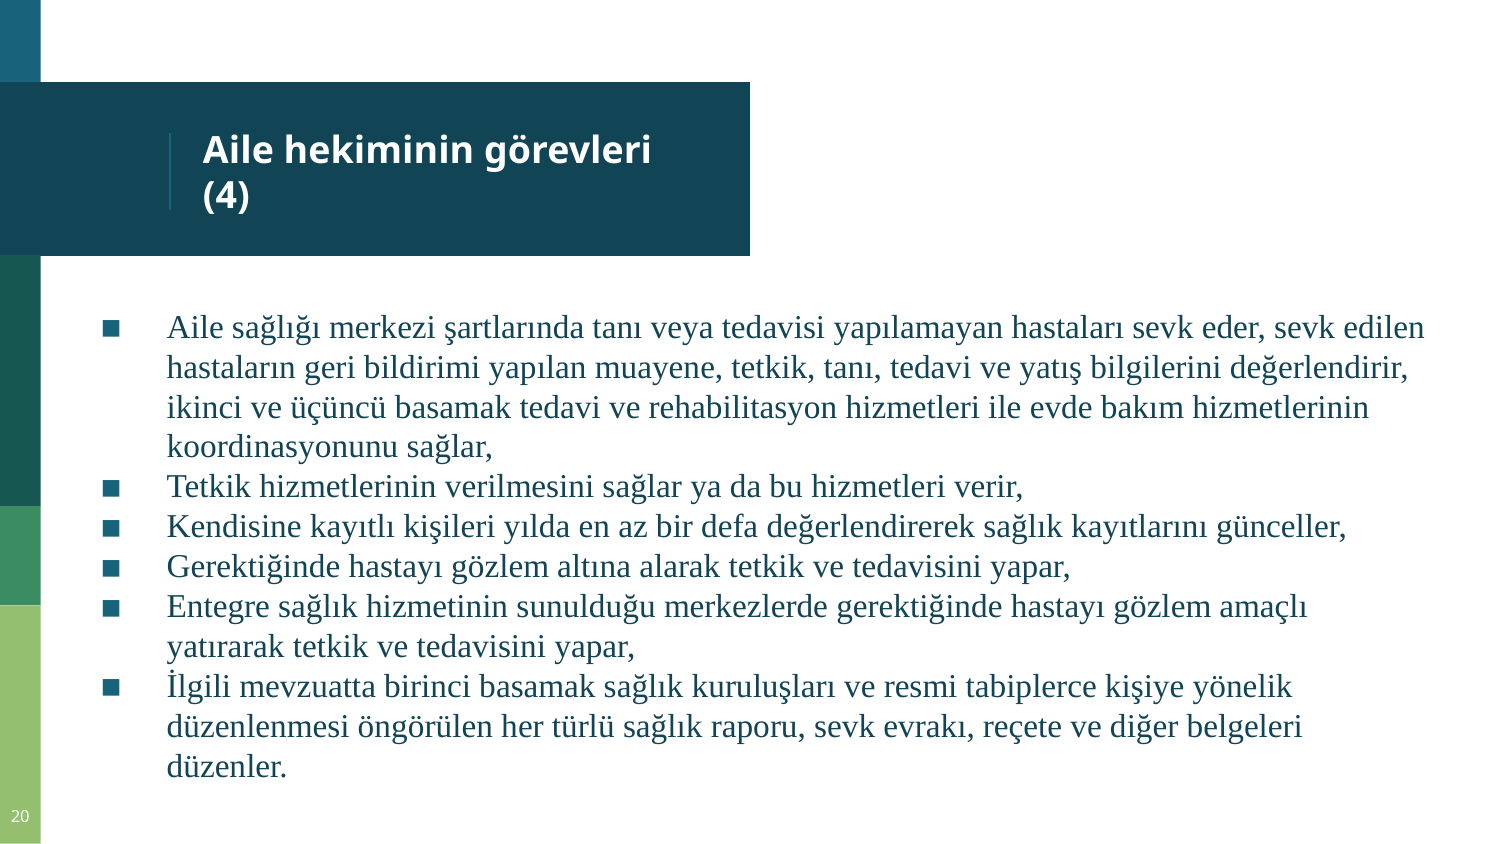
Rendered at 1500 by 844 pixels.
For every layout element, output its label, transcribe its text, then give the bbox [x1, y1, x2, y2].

title Aile hekiminin görevleri (4) [187, 87, 715, 256]
list Aile sağlığı merkezi şartlarında tanı veya tedavisi yapılamayan hastaları sevk eder, sevk edilen hastaların geri bildirimi yapılan muayene, tetkik, tanı, tedavi ve yatış bilgilerini değerlendirir, ikinci ve üçüncü basamak tedavi ve rehabilitasyon hizmetleri ile evde bakım hizmetlerinin koordinasyonunu sağlar, Tetkik hizmetlerinin verilmesini sağlar ya da bu hizmetleri verir, Kendisine kayıtlı kişileri yılda en az bir defa değerlendirerek sağlık kayıtlarını günceller, Gerektiğinde hastayı gözlem altına alarak tetkik ve tedavisini yapar, Entegre sağlık hizmetinin sunulduğu merkezlerde gerektiğinde hastayı gözlem amaçlı yatırarak tetkik ve tedavisini yapar, İlgili mevzuatta birinci basamak sağlık kuruluşları ve resmi tabiplerce kişiye yönelik düzenlenmesi öngörülen her türlü sağlık raporu, sevk evrakı, reçete ve diğer belgeleri düzenler. [76, 289, 1447, 808]
slide_number 20 [0, 790, 49, 844]
